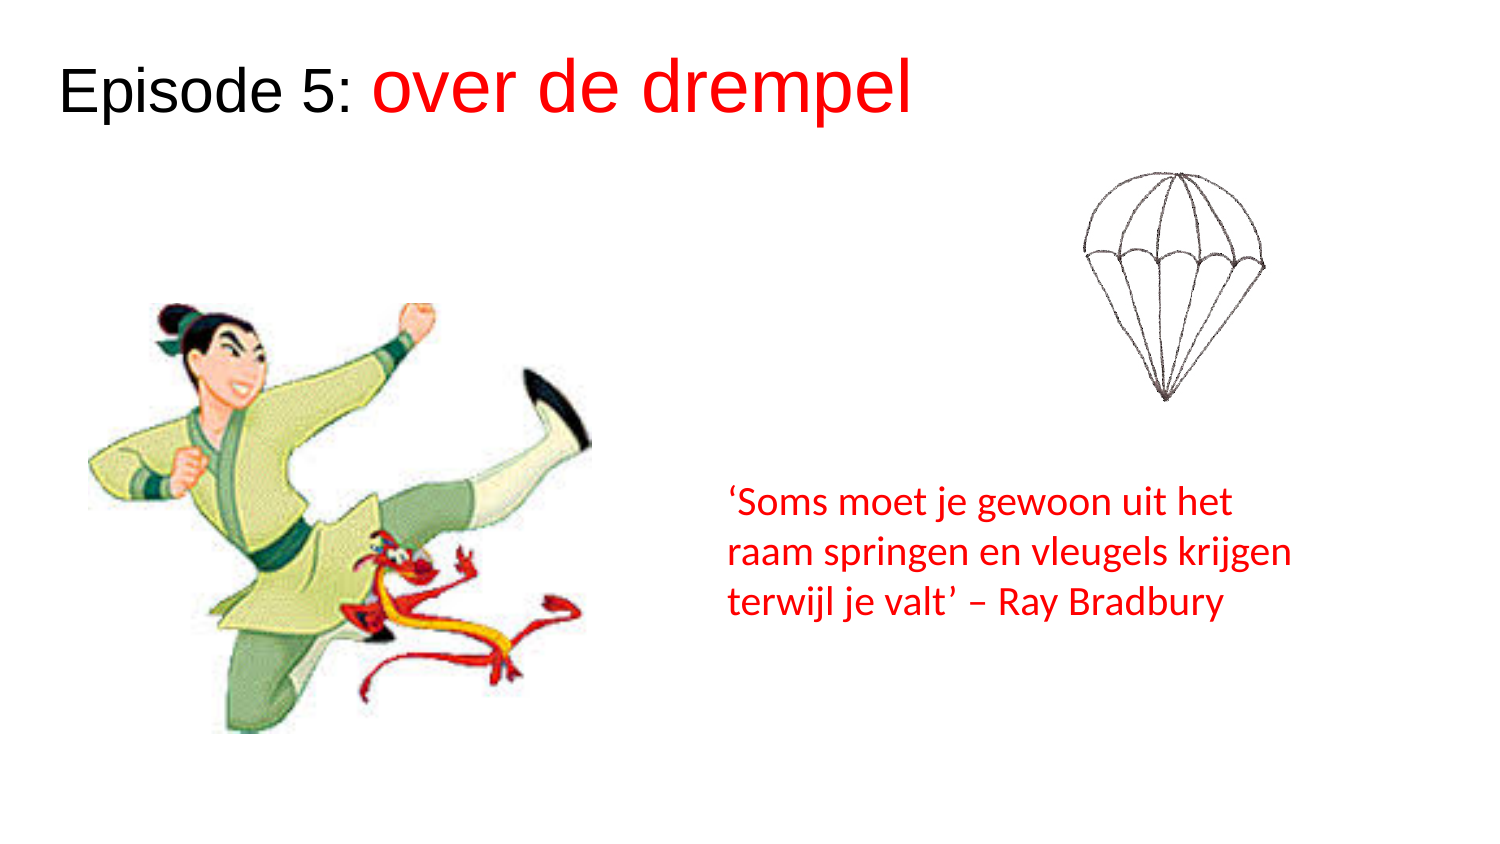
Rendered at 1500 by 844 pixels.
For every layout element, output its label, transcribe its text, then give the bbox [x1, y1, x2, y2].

picture [88, 303, 592, 734]
text_box ‘Soms moet je gewoon uit het raam springen en vleugels krijgen terwijl je valt’ – Ray Bradbury [712, 466, 1345, 634]
picture [1055, 159, 1286, 425]
title Episode 5: over de drempel [43, 32, 1056, 143]
